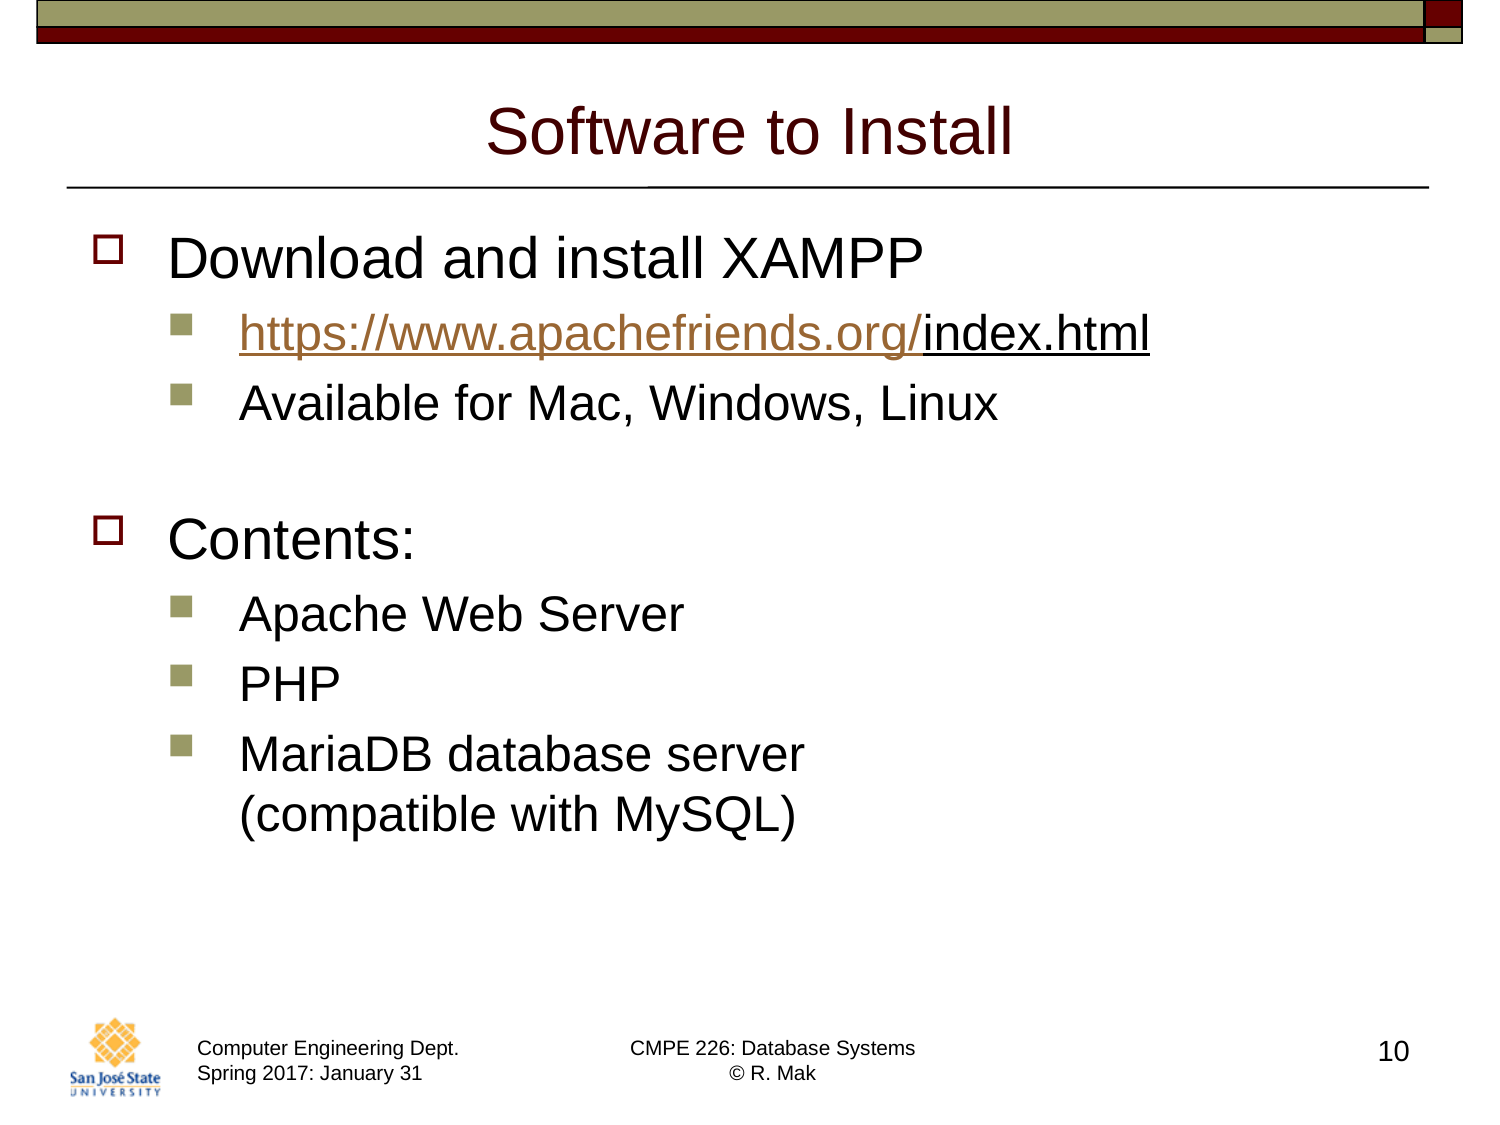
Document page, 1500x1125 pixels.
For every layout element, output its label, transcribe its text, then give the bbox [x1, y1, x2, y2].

title Software to Install [75, 67, 1425, 175]
list Download and install XAMPP https://www.apachefriends.org/index.html Available for Mac, Windows, Linux Contents: Apache Web Server PHP MariaDB database server (compatible with MySQL) [75, 212, 1425, 1006]
picture [60, 1012, 166, 1112]
slide_number 10 [1112, 1025, 1425, 1100]
